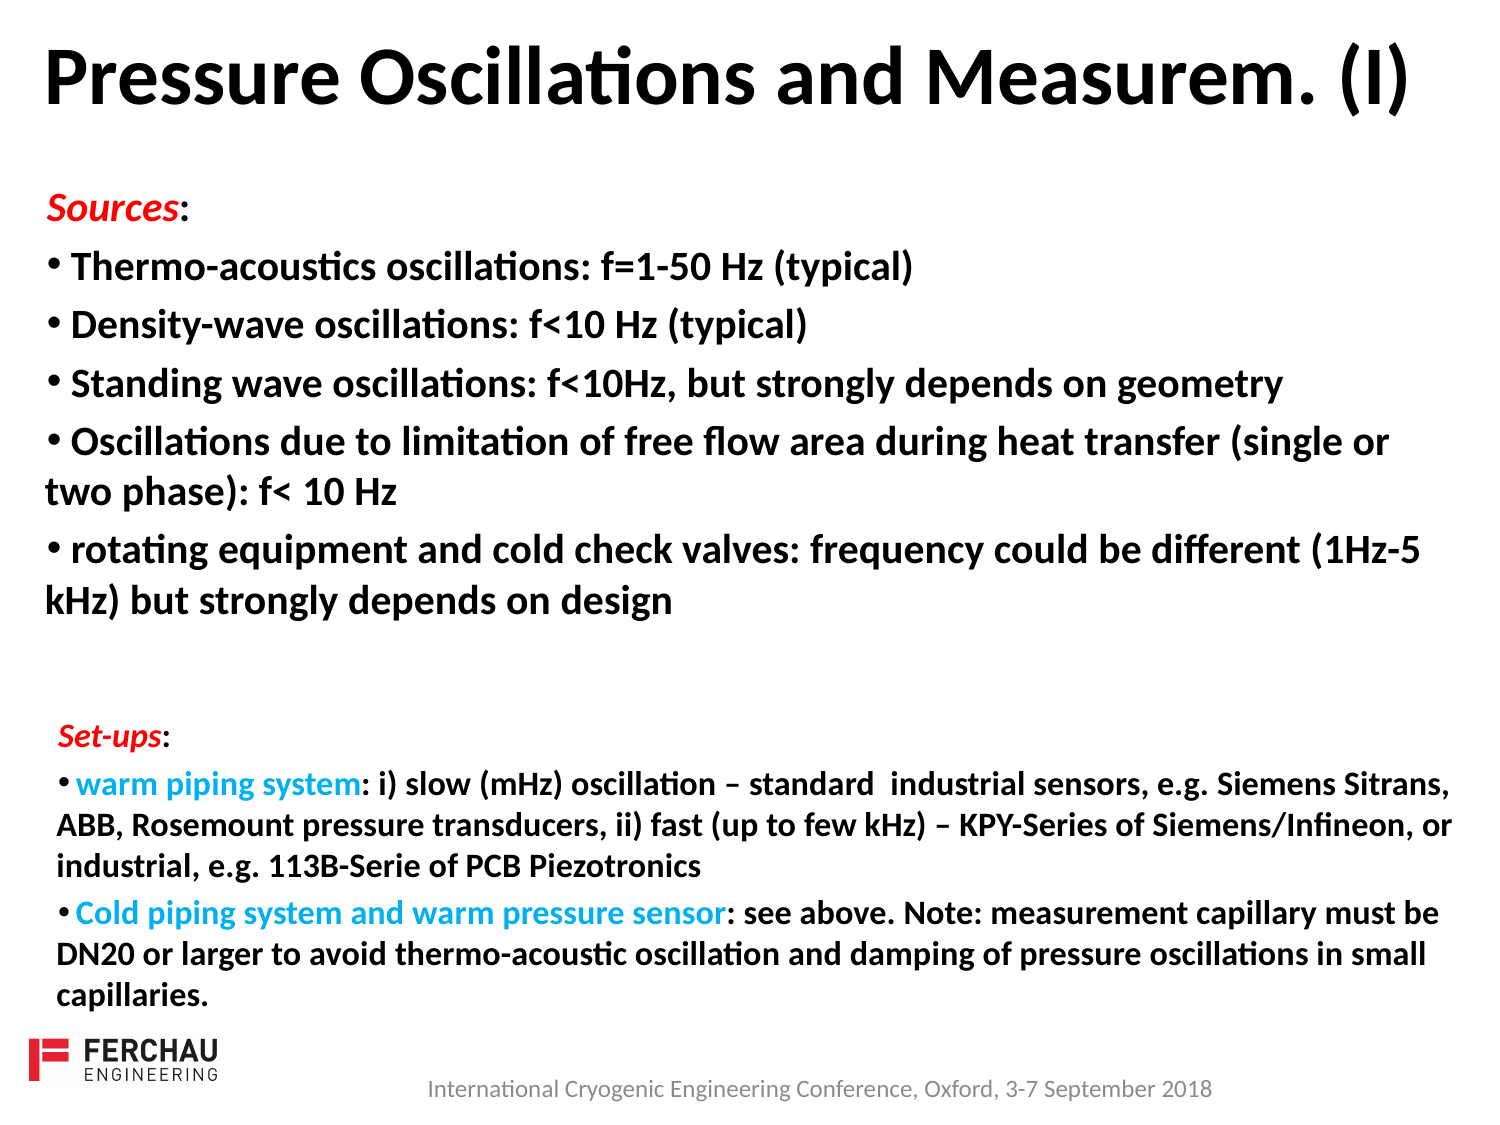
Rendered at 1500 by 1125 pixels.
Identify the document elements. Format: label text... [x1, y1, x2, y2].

title Pressure Oscillations and Measurem. (I) [29, 30, 1474, 112]
picture [29, 1034, 217, 1090]
text_box Set-ups: warm piping system: i) slow (mHz) oscillation – standard industrial sensors, e.g. Siemens Sitrans, ABB, Rosemount pressure transducers, ii) fast (up to few kHz) – KPY-Series of Siemens/Infineon, or industrial, e.g. 113B-Serie of PCB Piezotronics Cold piping system and warm pressure sensor: see above. Note: measurement capillary must be DN20 or larger to avoid thermo-acoustic oscillation and damping of pressure oscillations in small capillaries. [41, 705, 1483, 1024]
list Sources: Thermo-acoustics oscillations: f=1-50 Hz (typical) Density-wave oscillations: f<10 Hz (typical) Standing wave oscillations: f<10Hz, but strongly depends on geometry Oscillations due to limitation of free flow area during heat transfer (single or two phase): f< 10 Hz rotating equipment and cold check valves: frequency could be different (1Hz-5 kHz) but strongly depends on design [29, 172, 1471, 681]
footer International Cryogenic Engineering Conference, Oxford, 3-7 September 2018 [277, 1057, 1365, 1118]
